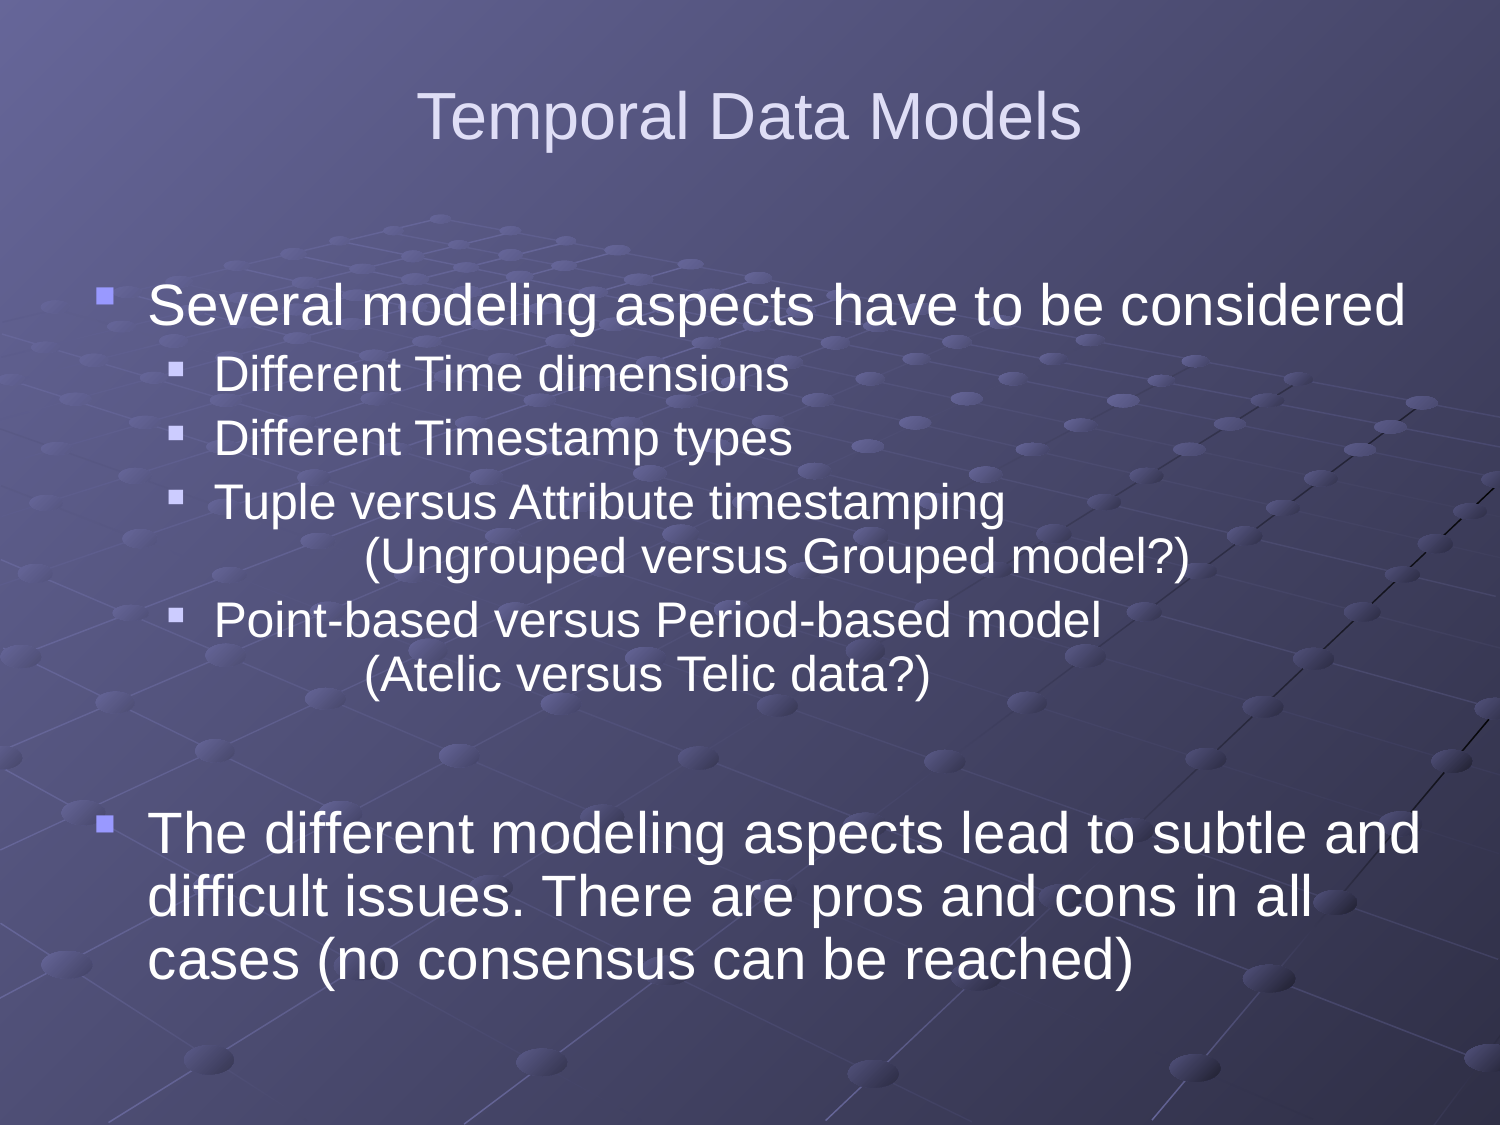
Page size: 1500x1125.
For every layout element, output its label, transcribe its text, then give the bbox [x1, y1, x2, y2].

title Temporal Data Models [74, 18, 1426, 207]
list Several modeling aspects have to be considered Different Time dimensions Different Timestamp types Tuple versus Attribute timestamping (Ungrouped versus Grouped model?) Point-based versus Period-based model (Atelic versus Telic data?) The different modeling aspects lead to subtle and difficult issues. There are pros and cons in all cases (no consensus can be reached) [76, 196, 1451, 1071]
